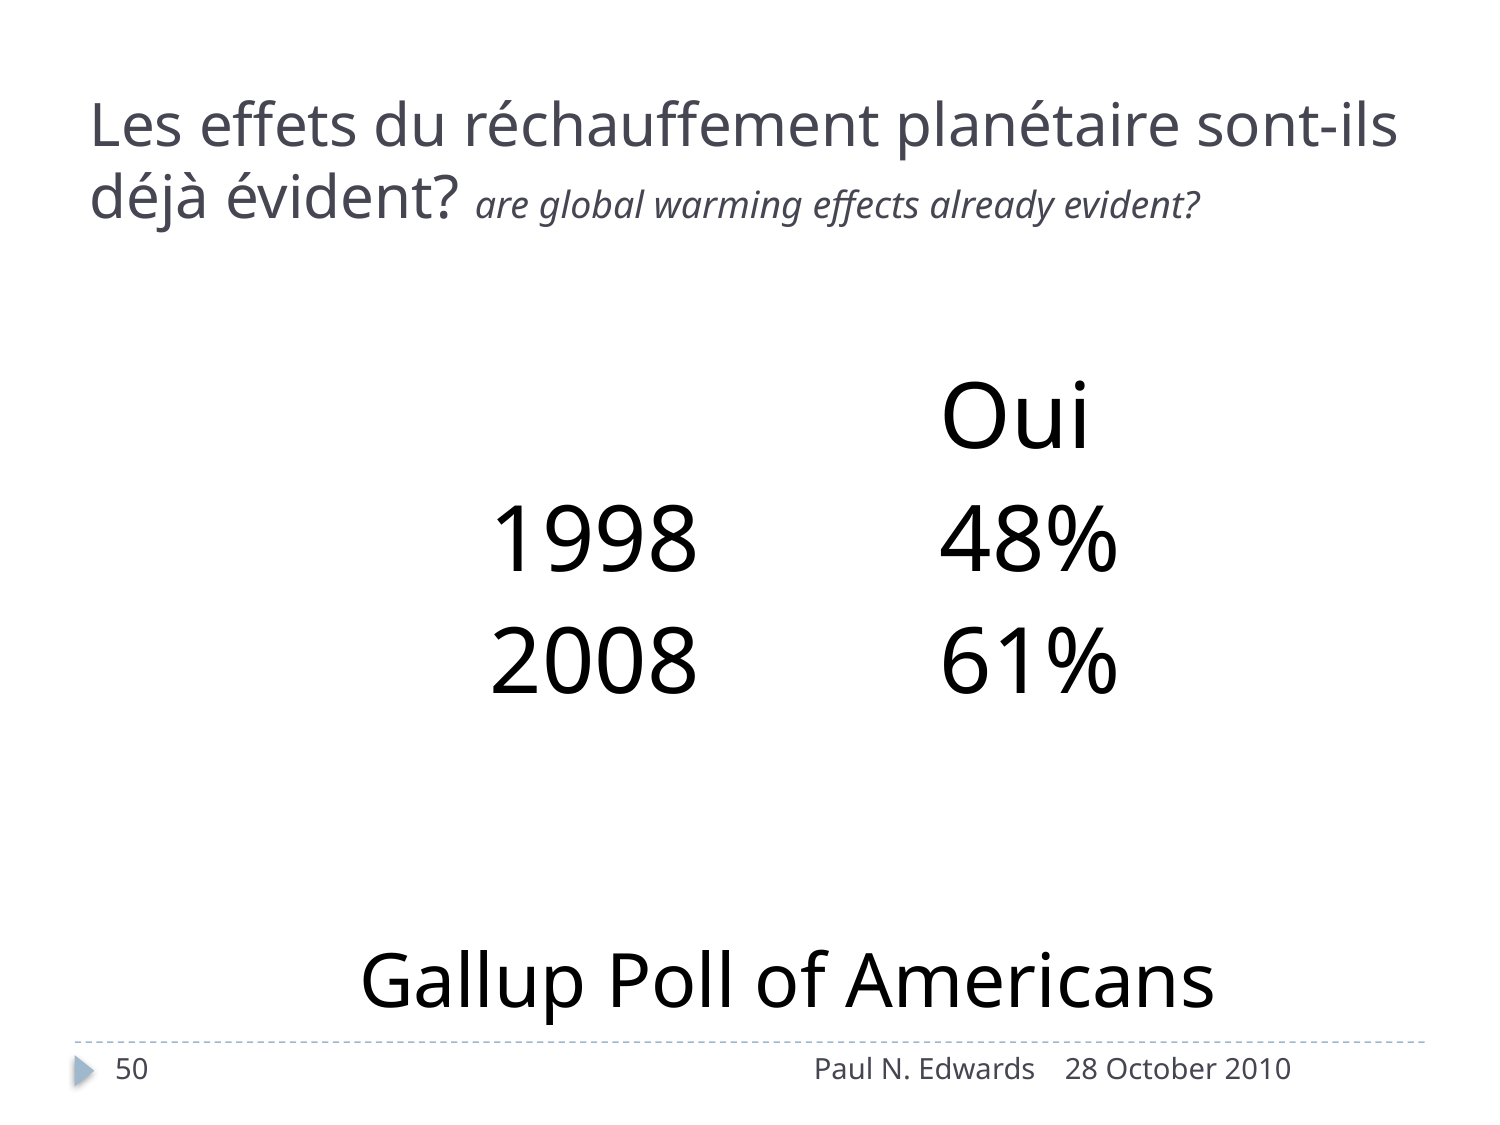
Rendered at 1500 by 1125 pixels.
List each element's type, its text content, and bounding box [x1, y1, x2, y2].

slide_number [1051, 1042, 1426, 1103]
text_box Gallup Poll of Americans [344, 924, 1232, 1030]
slide_number 50 [100, 1042, 426, 1103]
title Les effets du réchauffement planétaire sont-ils déjà évident? are global warming effects already evident? [75, 50, 1425, 238]
footer Paul N. Edwards [475, 1042, 1051, 1103]
list Oui 1998 48% 2008 61% [75, 350, 1425, 918]
